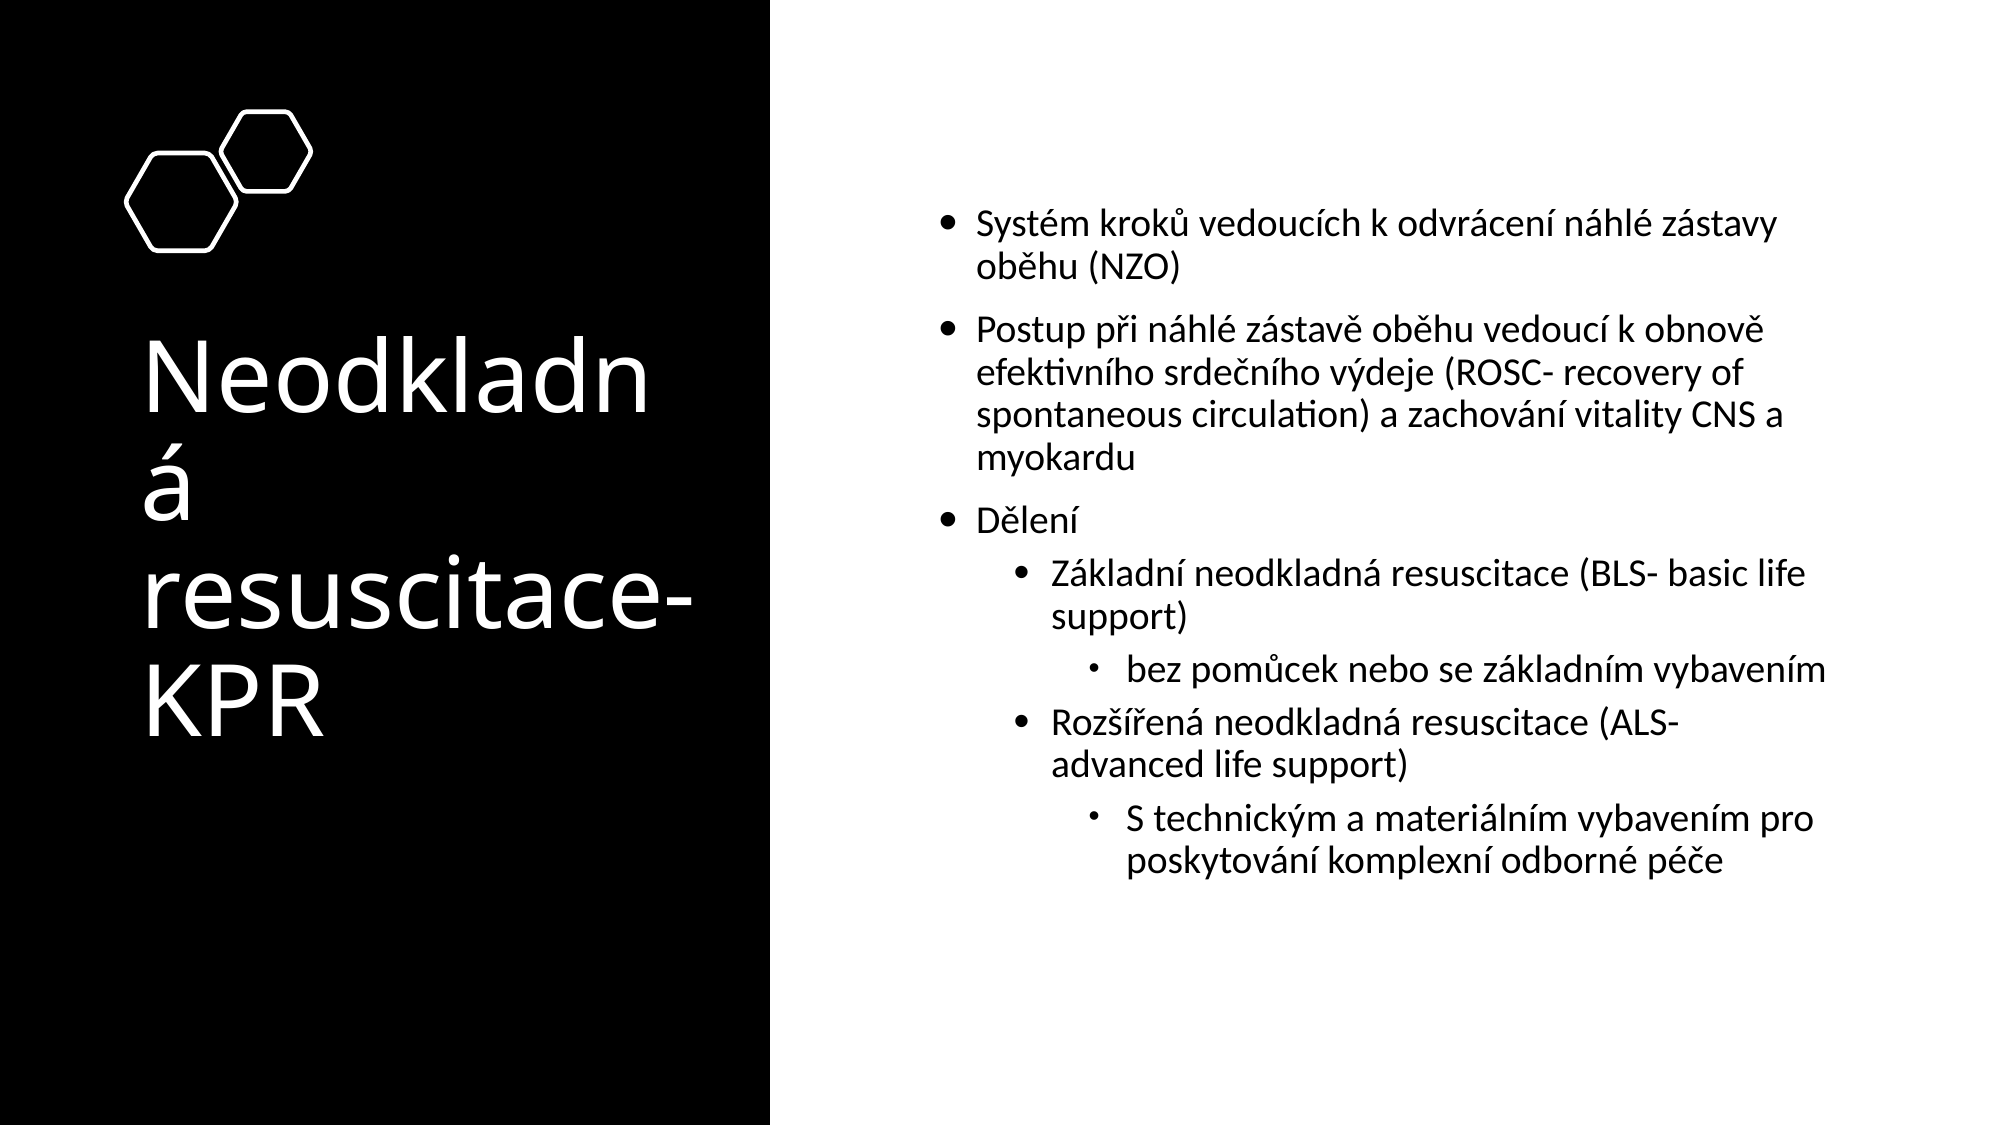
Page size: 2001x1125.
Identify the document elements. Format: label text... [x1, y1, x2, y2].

text_box [771, 0, 2000, 1125]
title Neodkladná resuscitace- KPR [125, 191, 714, 894]
text_box [0, 0, 771, 1125]
list Systém kroků vedoucích k odvrácení náhlé zástavy oběhu (NZO) Postup při náhlé zástavě oběhu vedoucí k obnově efektivního srdečního výdeje (ROSC- recovery of spontaneous circulation) a zachování vitality CNS a myokardu Dělení Základní neodkladná resuscitace (BLS- basic life support) bez pomůcek nebo se základním vybavením Rozšířená neodkladná resuscitace (ALS- advanced life support) S technickým a materiálním vybavením pro poskytování komplexní odborné péče [914, 191, 1853, 894]
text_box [125, 111, 311, 251]
